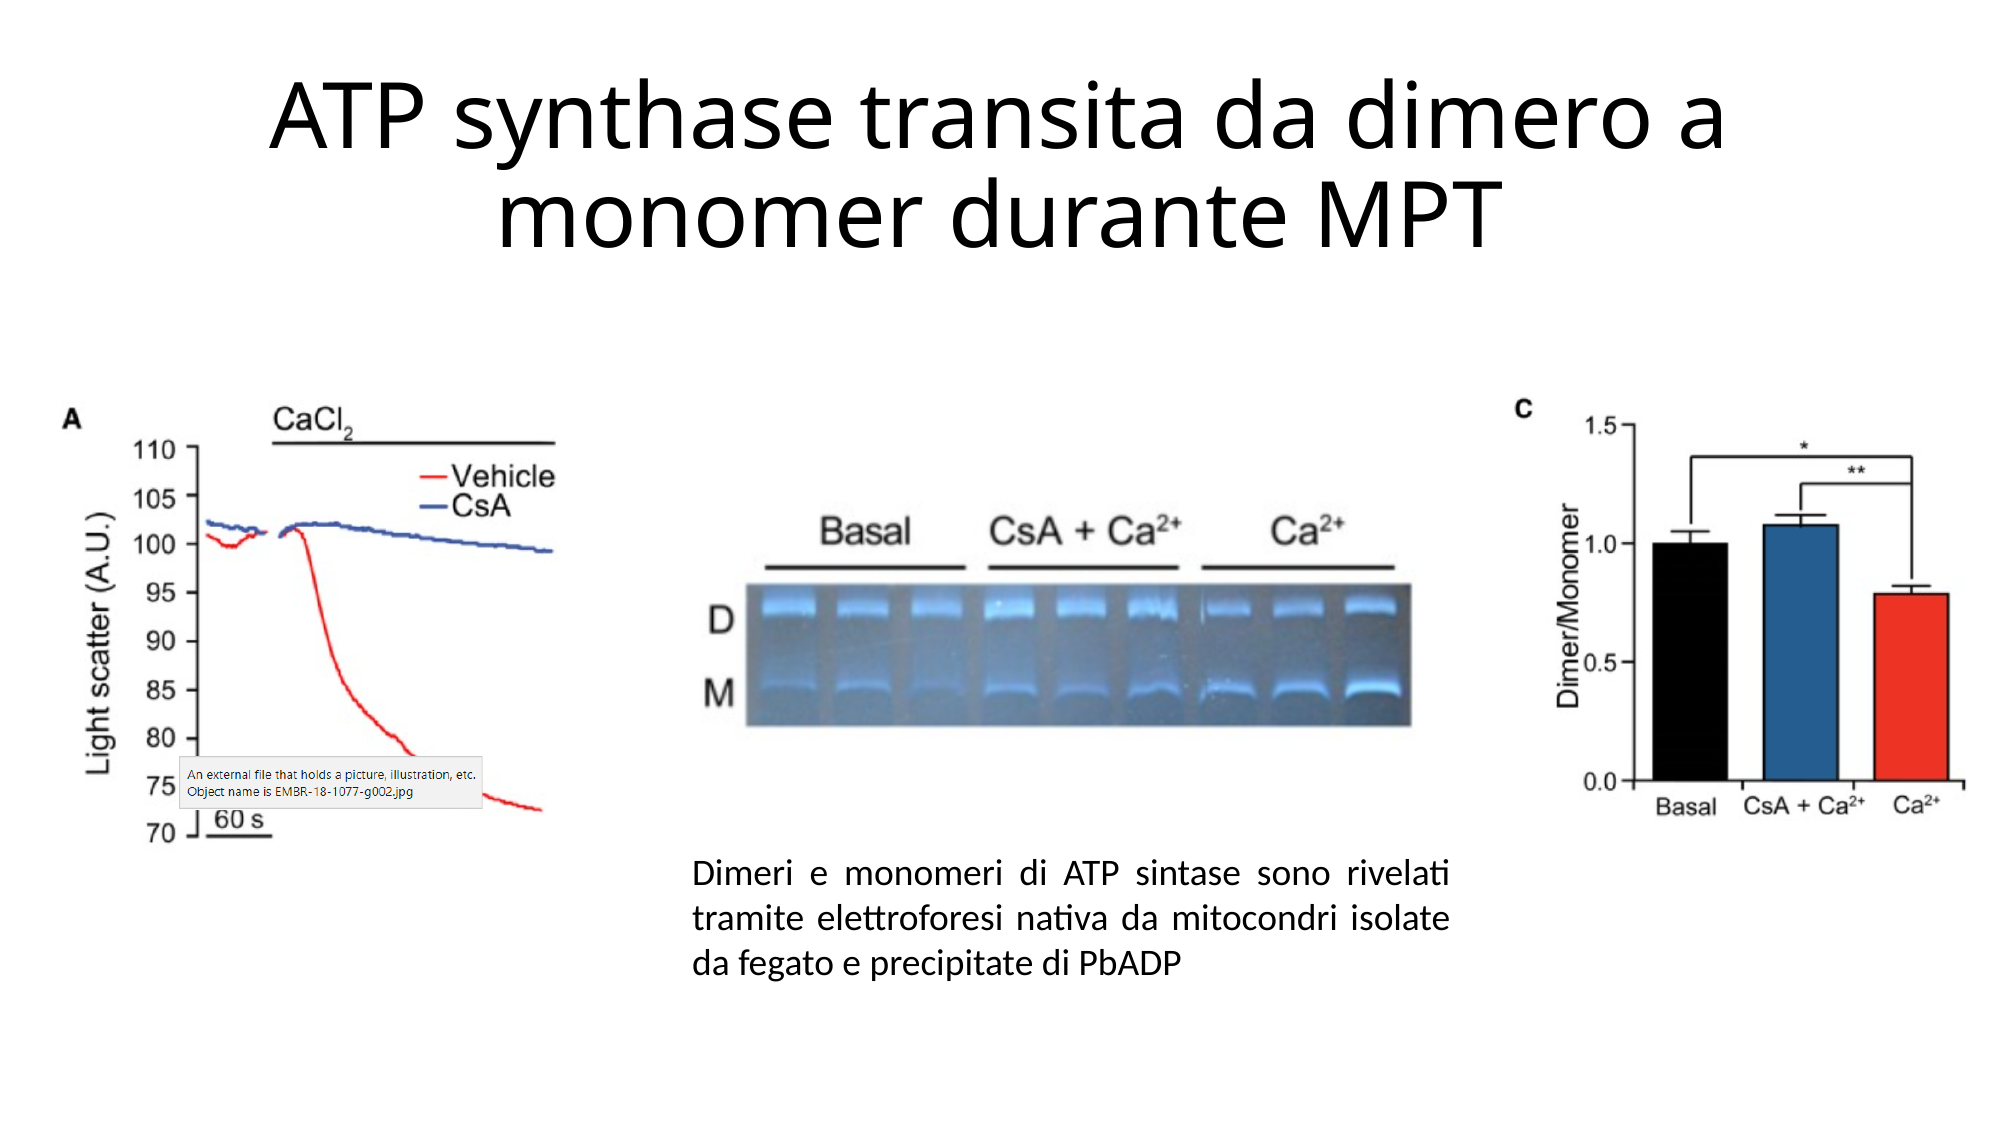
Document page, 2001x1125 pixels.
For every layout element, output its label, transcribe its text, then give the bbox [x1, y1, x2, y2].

picture [50, 379, 562, 862]
text_box Dimeri e monomeri di ATP sintase sono rivelati tramite elettroforesi nativa da mitocondri isolate da fegato e precipitate di PbADP [677, 840, 1466, 990]
picture [687, 476, 1434, 765]
title ATP synthase transita da dimero a monomer durante MPT [137, 59, 1863, 278]
picture [1509, 396, 1969, 821]
